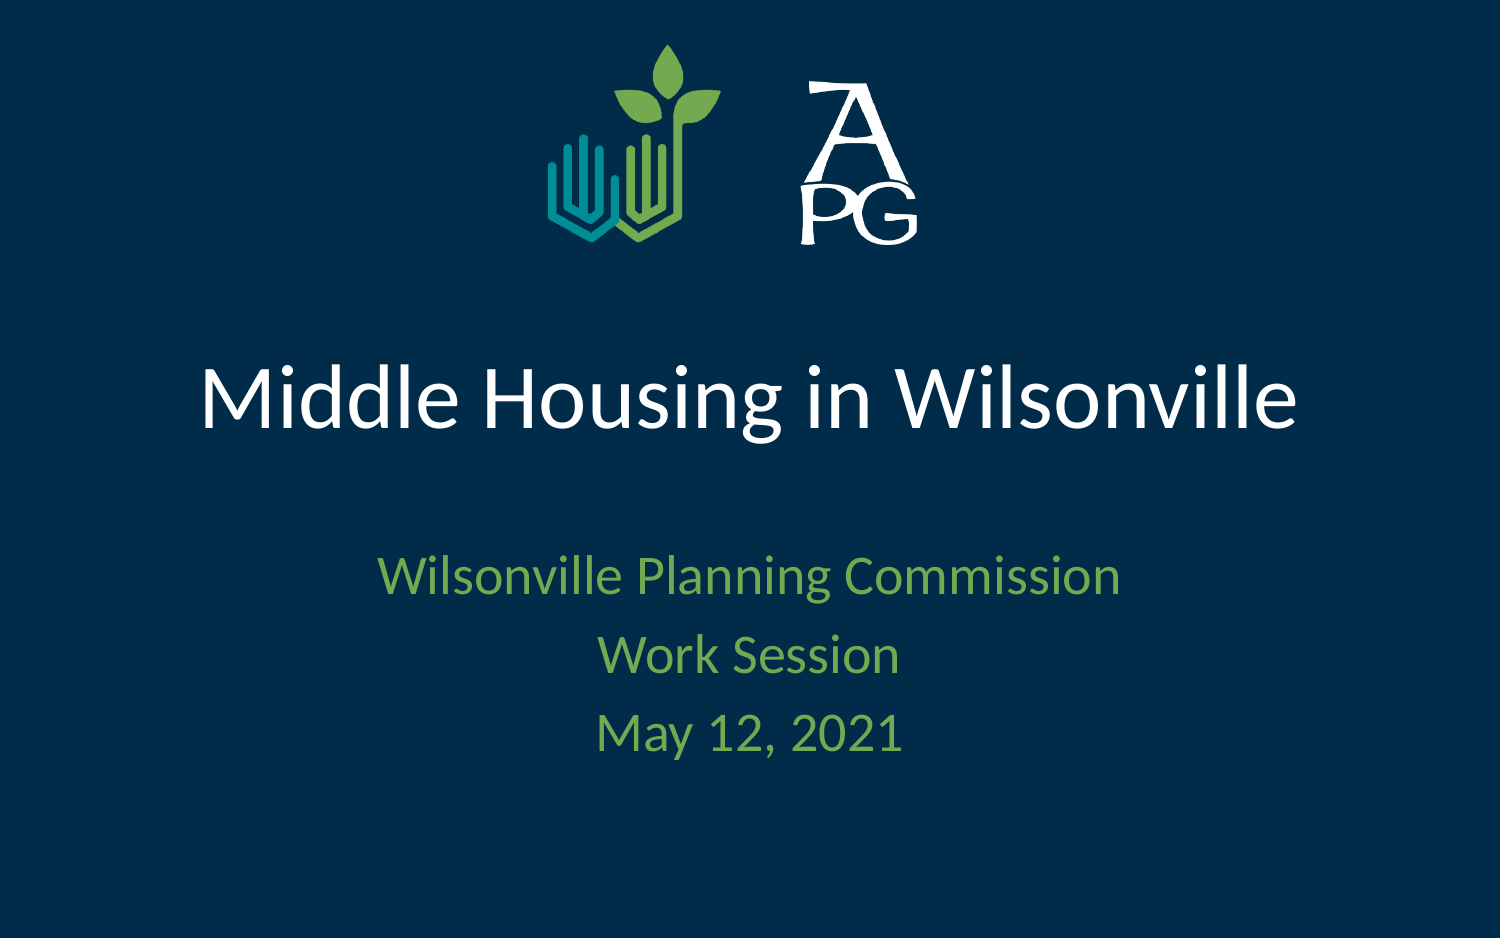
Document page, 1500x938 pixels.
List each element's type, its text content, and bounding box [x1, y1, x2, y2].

picture [800, 81, 917, 245]
subtitle Wilsonville Planning Commission Work Session May 12, 2021 [225, 531, 1275, 771]
picture [515, 12, 751, 270]
title Middle Housing in Wilsonville [112, 291, 1388, 493]
